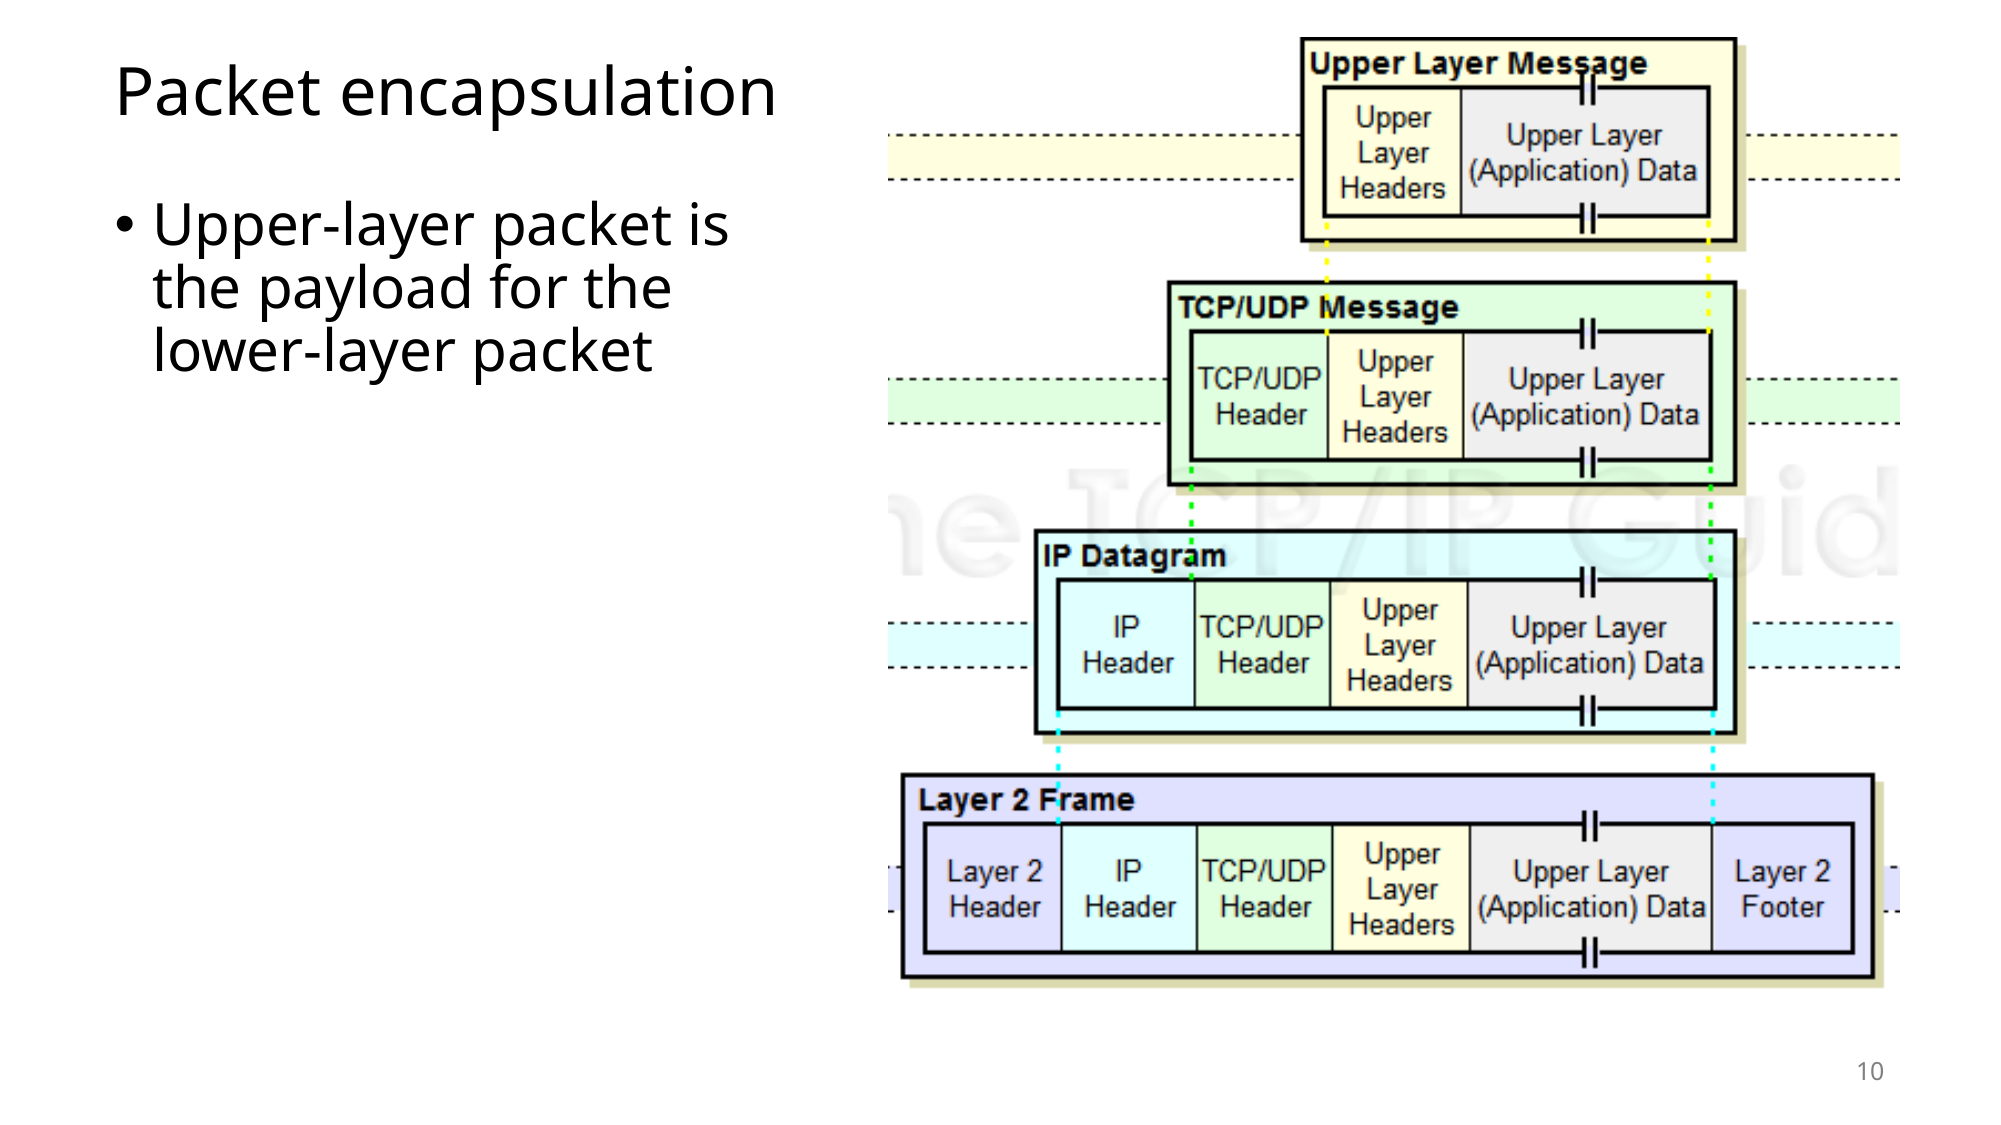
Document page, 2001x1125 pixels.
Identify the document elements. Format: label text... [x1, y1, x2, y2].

title Packet encapsulation [99, 37, 888, 150]
slide_number 10 [1749, 1042, 1900, 1103]
picture [888, 37, 1900, 1013]
list Upper-layer packet is the payload for the lower-layer packet [99, 187, 780, 1013]
